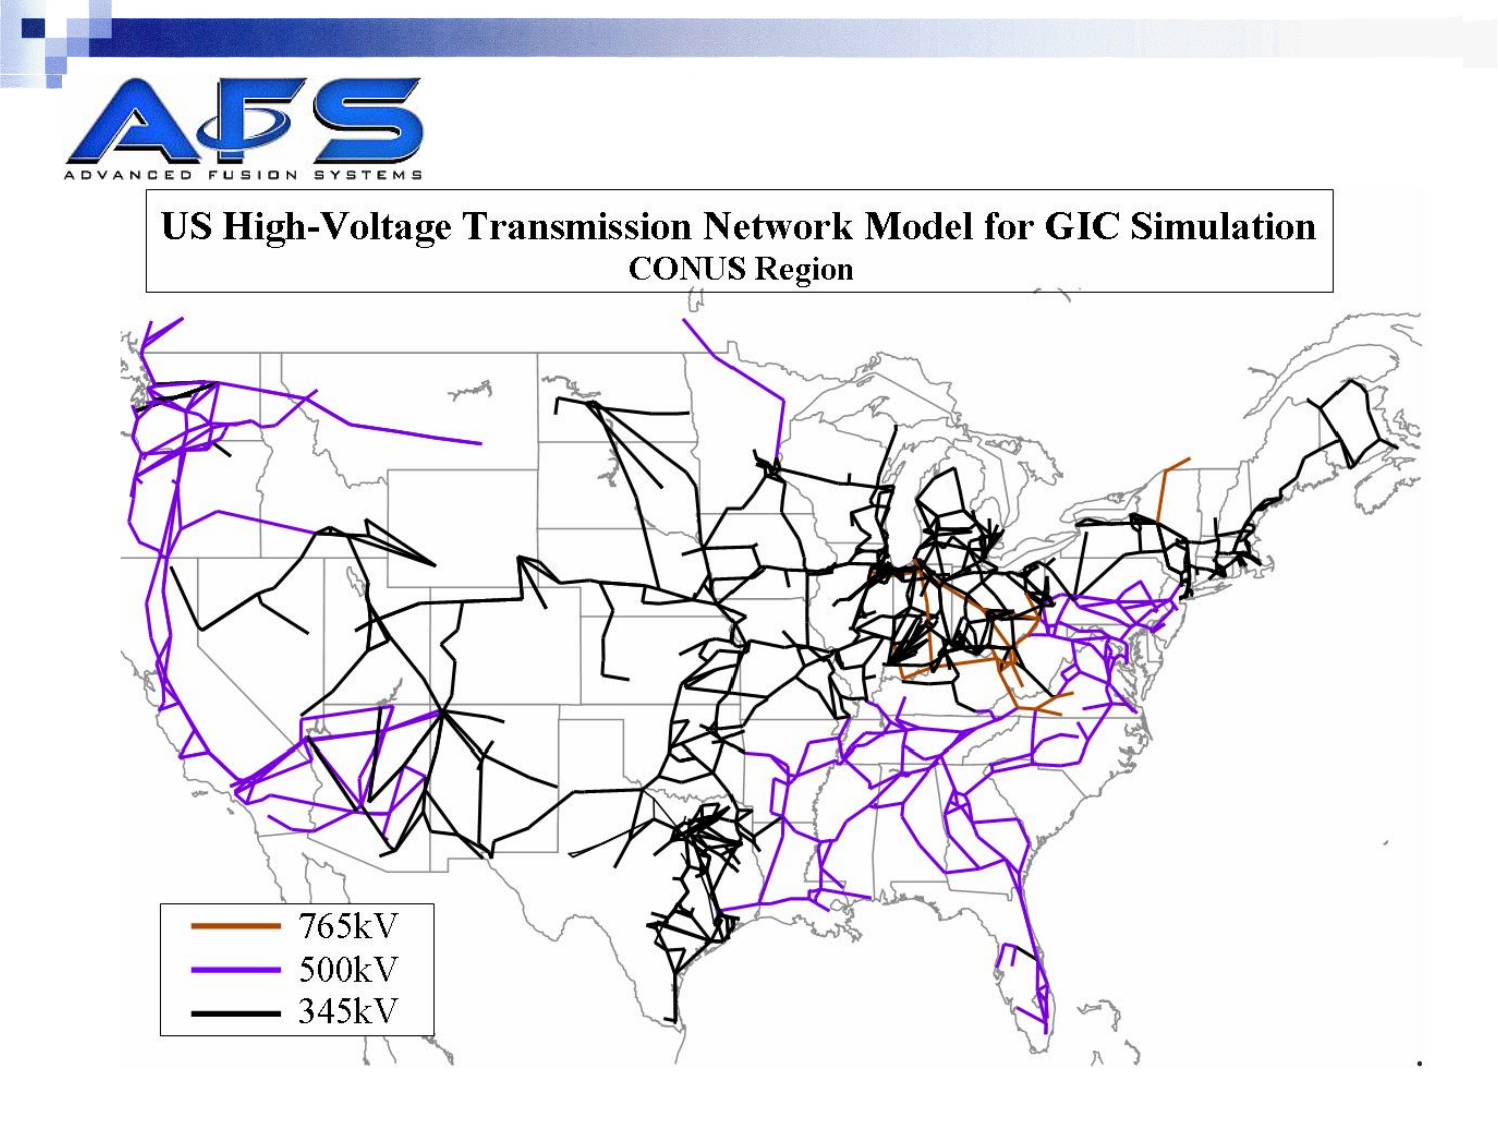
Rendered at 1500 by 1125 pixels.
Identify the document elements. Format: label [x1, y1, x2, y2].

picture [0, 0, 1497, 184]
list [112, 187, 1434, 1068]
